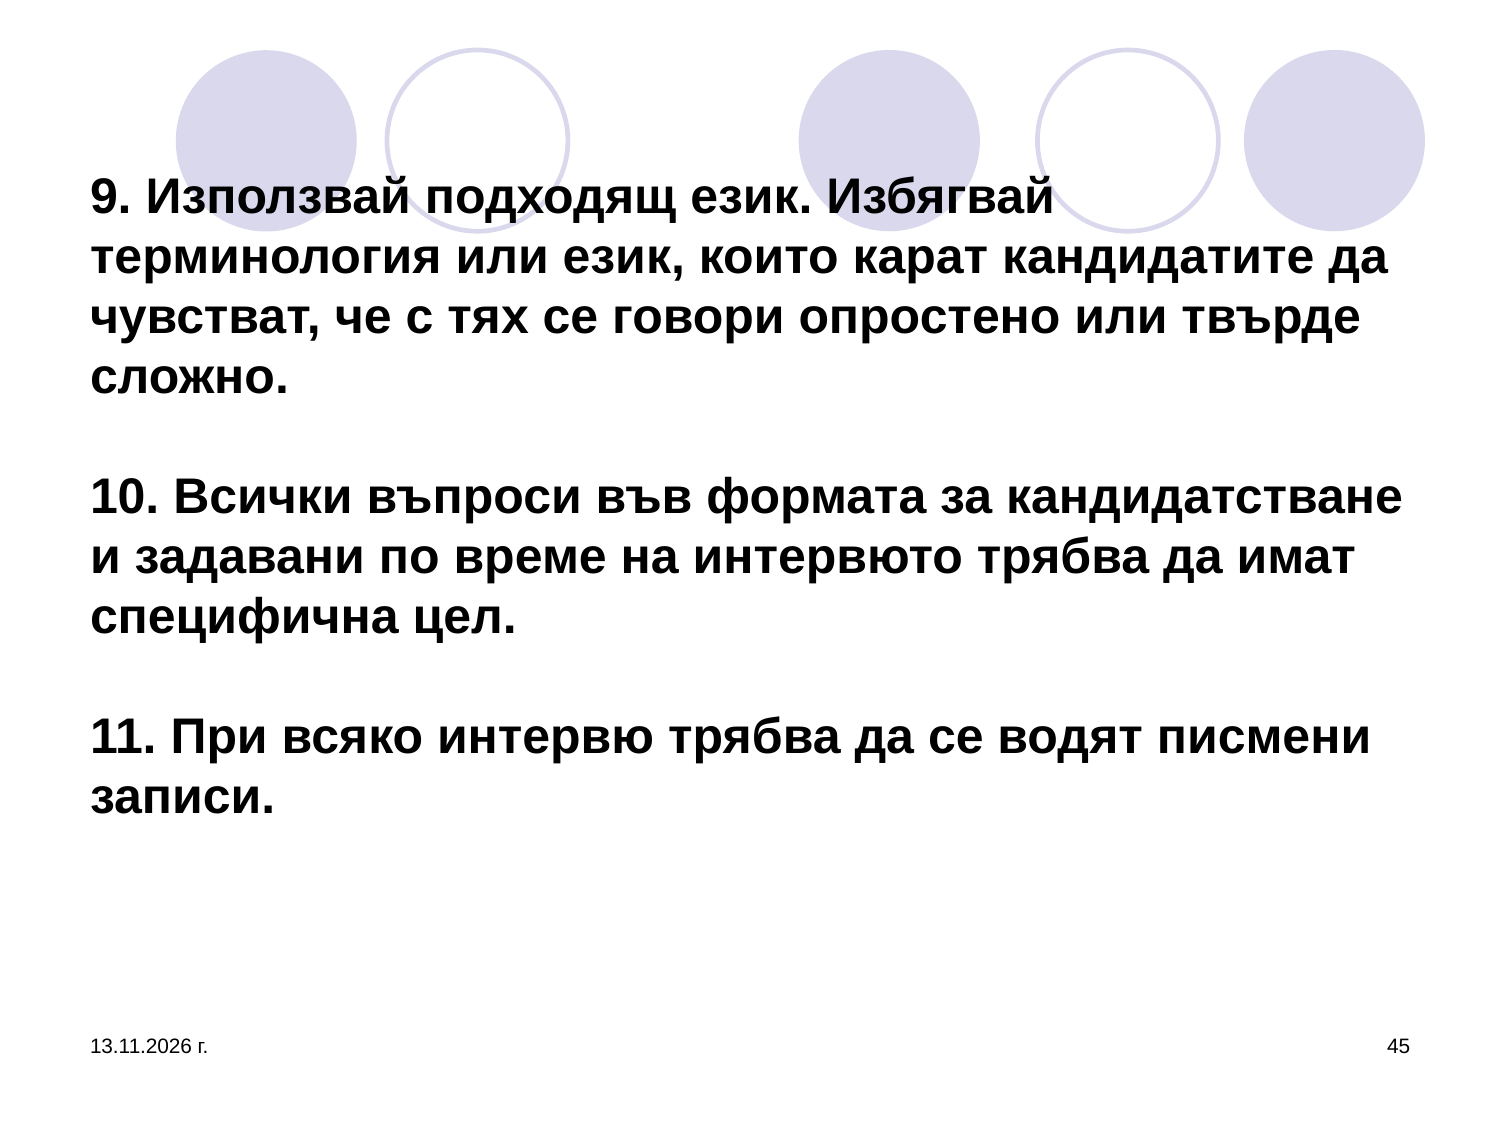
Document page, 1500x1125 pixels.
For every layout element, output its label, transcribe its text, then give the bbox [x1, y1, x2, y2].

title 9. Използвай подходящ език. Избягвай терминология или език, които карат кандидатите да чувстват, че с тях се говори опростено или твърде сложно. 10. Всички въпроси във формата за кандидатстване и задавани по време на интервюто трябва да имат специфична цел. 11. При всяко интервю трябва да се водят писмени записи. [75, 45, 1425, 941]
slide_number 45 [1074, 1025, 1425, 1100]
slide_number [75, 1025, 425, 1100]
